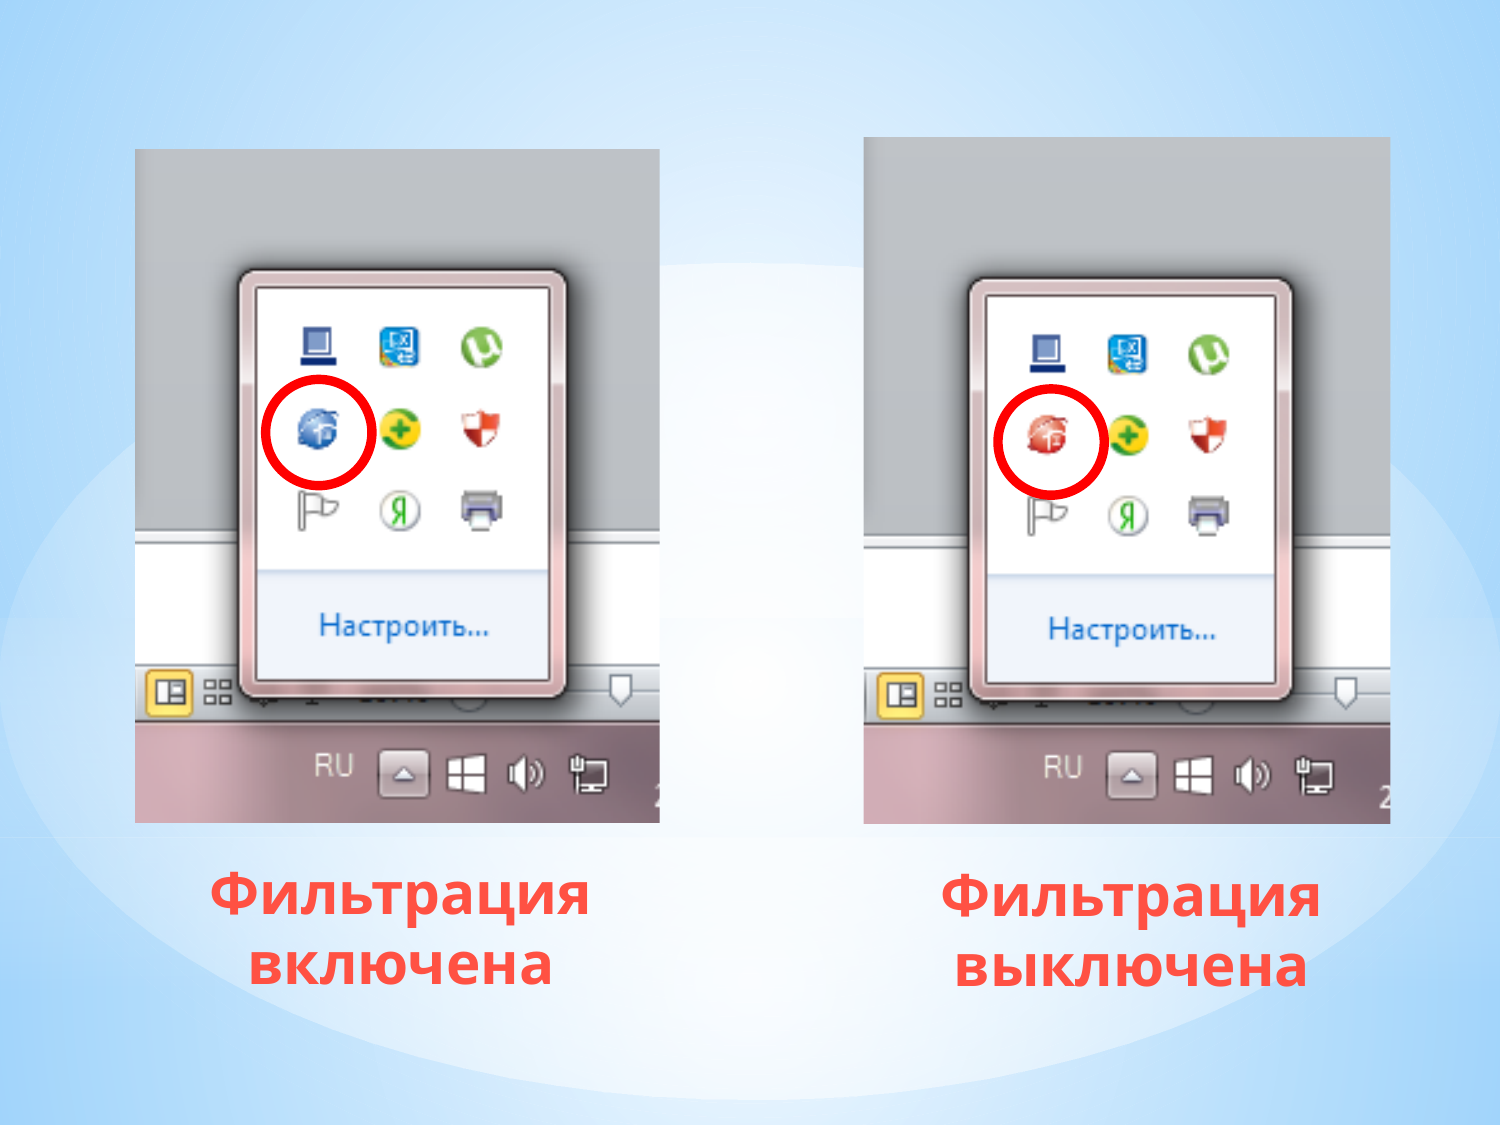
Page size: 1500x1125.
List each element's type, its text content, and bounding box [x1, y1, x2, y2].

text_box Фильтрация выключена [872, 850, 1391, 1006]
picture [134, 148, 660, 823]
picture [863, 137, 1391, 835]
text_box Фильтрация включена [141, 848, 660, 1004]
